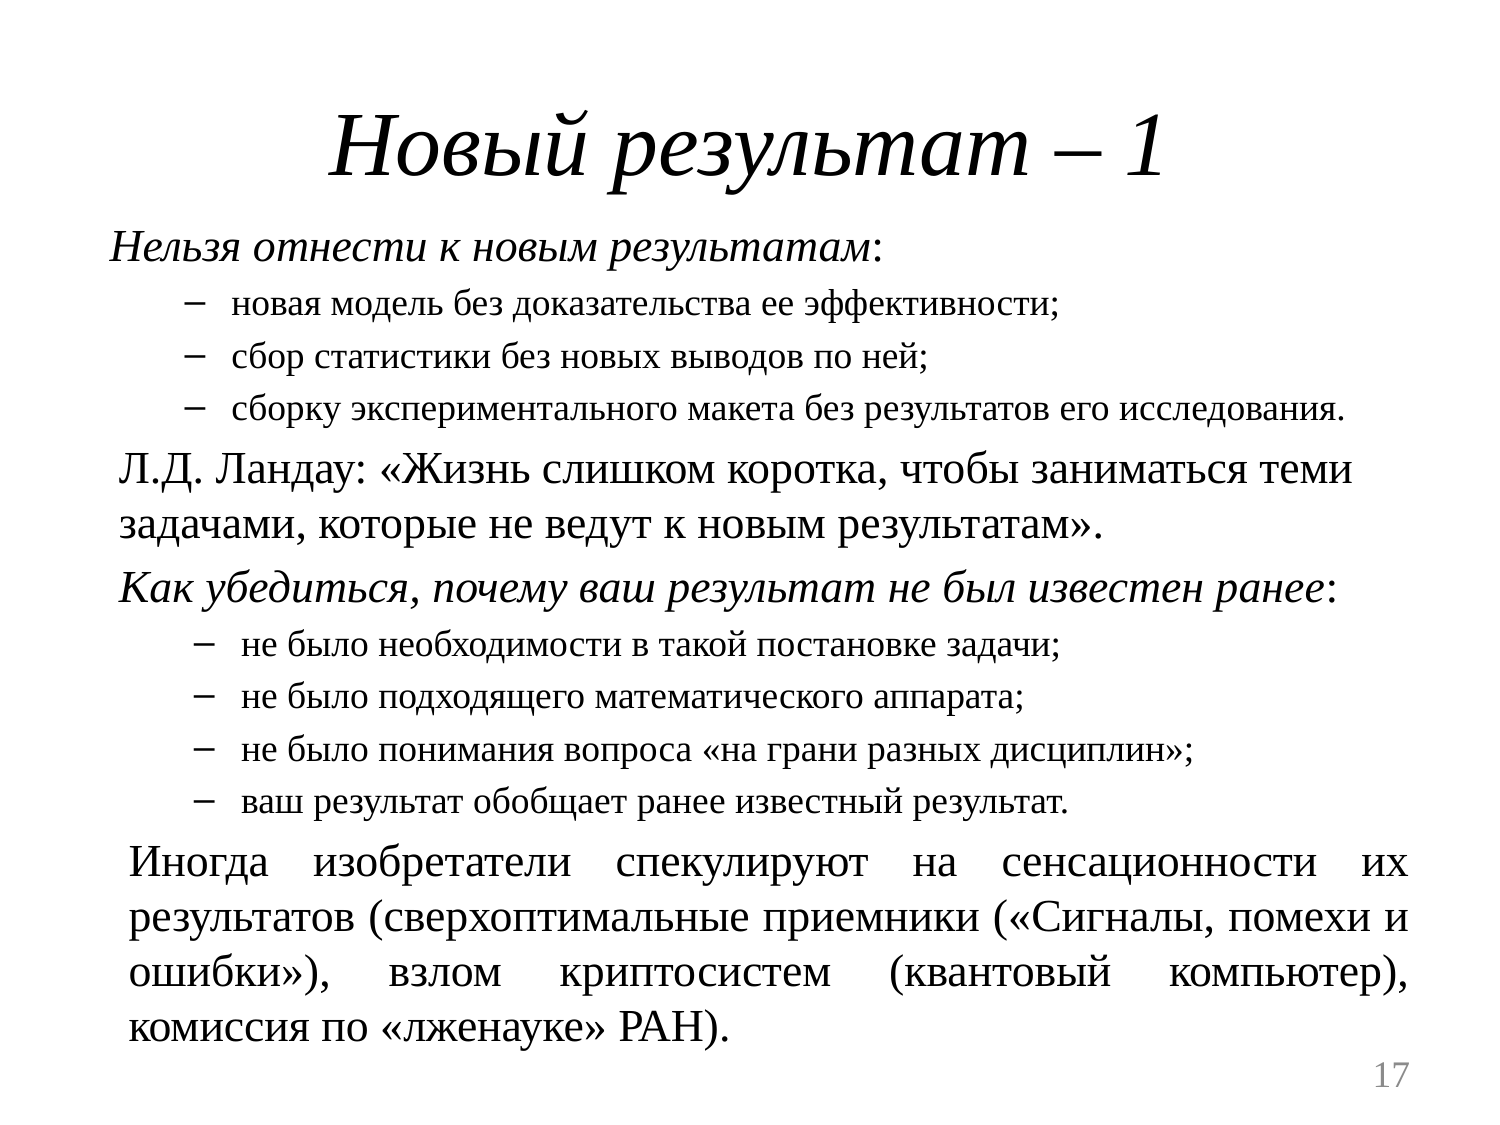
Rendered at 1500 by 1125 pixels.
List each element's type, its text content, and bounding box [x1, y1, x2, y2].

title Новый результат – 1 [75, 45, 1425, 208]
slide_number 17 [1074, 1042, 1425, 1103]
list Нельзя отнести к новым результатам: новая модель без доказательства ее эффективности; сбор статистики без новых выводов по ней; сборку экспериментального макета без результатов его исследования. Л.Д. Ландау: «Жизнь слишком коротка, чтобы заниматься теми задачами, которые не ведут к новым результатам». Как убедиться, почему ваш результат не был известен ранее: не было необходимости в такой постановке задачи; не было подходящего математического аппарата; не было понимания вопроса «на грани разных дисциплин»; ваш результат обобщает ранее известный результат. Иногда изобретатели спекулируют на сенсационности их результатов (сверхоптимальные приемники («Сигналы, помехи и ошибки»), взлом криптосистем (квантовый компьютер), комиссия по «лженауке» РАН). [66, 208, 1425, 1106]
